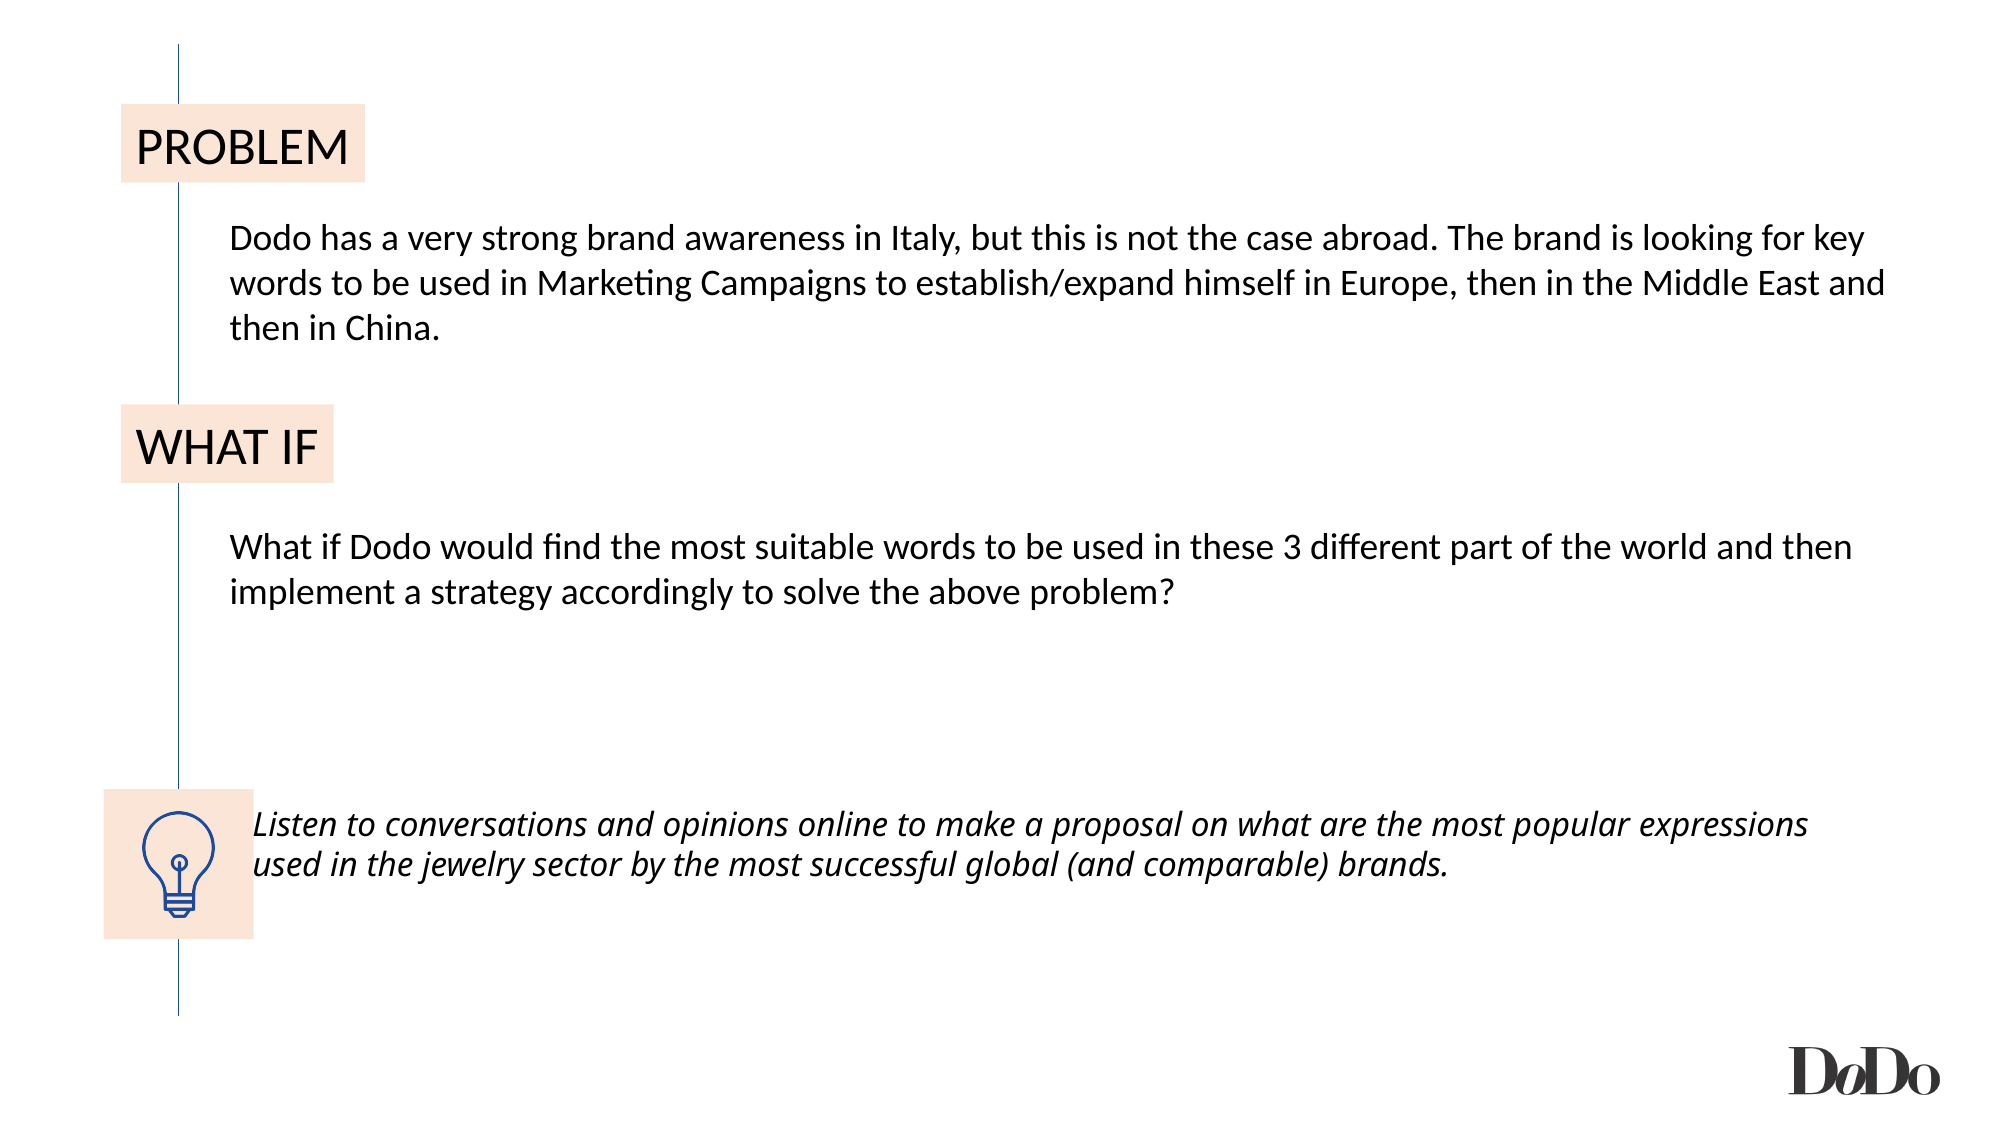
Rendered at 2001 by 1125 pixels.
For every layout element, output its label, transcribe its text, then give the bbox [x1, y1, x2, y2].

text_box WHAT IF [179, 404, 334, 483]
text_box WHAT IF [120, 404, 178, 483]
text_box Listen to conversations and opinions online to make a proposal on what are the most popular expressions used in the jewelry sector by the most successful global (and comparable) brands. [237, 796, 1858, 891]
text_box [179, 788, 255, 940]
text_box Dodo has a very strong brand awareness in Italy, but this is not the case abroad. The brand is looking for key words to be used in Marketing Campaigns to establish/expand himself in Europe, then in the Middle East and then in China. [214, 205, 1954, 356]
text_box What if Dodo would find the most suitable words to be used in these 3 different part of the world and then implement a strategy accordingly to solve the above problem? [214, 514, 1881, 619]
text_box PROBLEM [121, 103, 178, 183]
text_box PROBLEM [179, 103, 365, 183]
picture [142, 811, 215, 918]
picture [1788, 1047, 1940, 1095]
text_box [103, 788, 178, 940]
